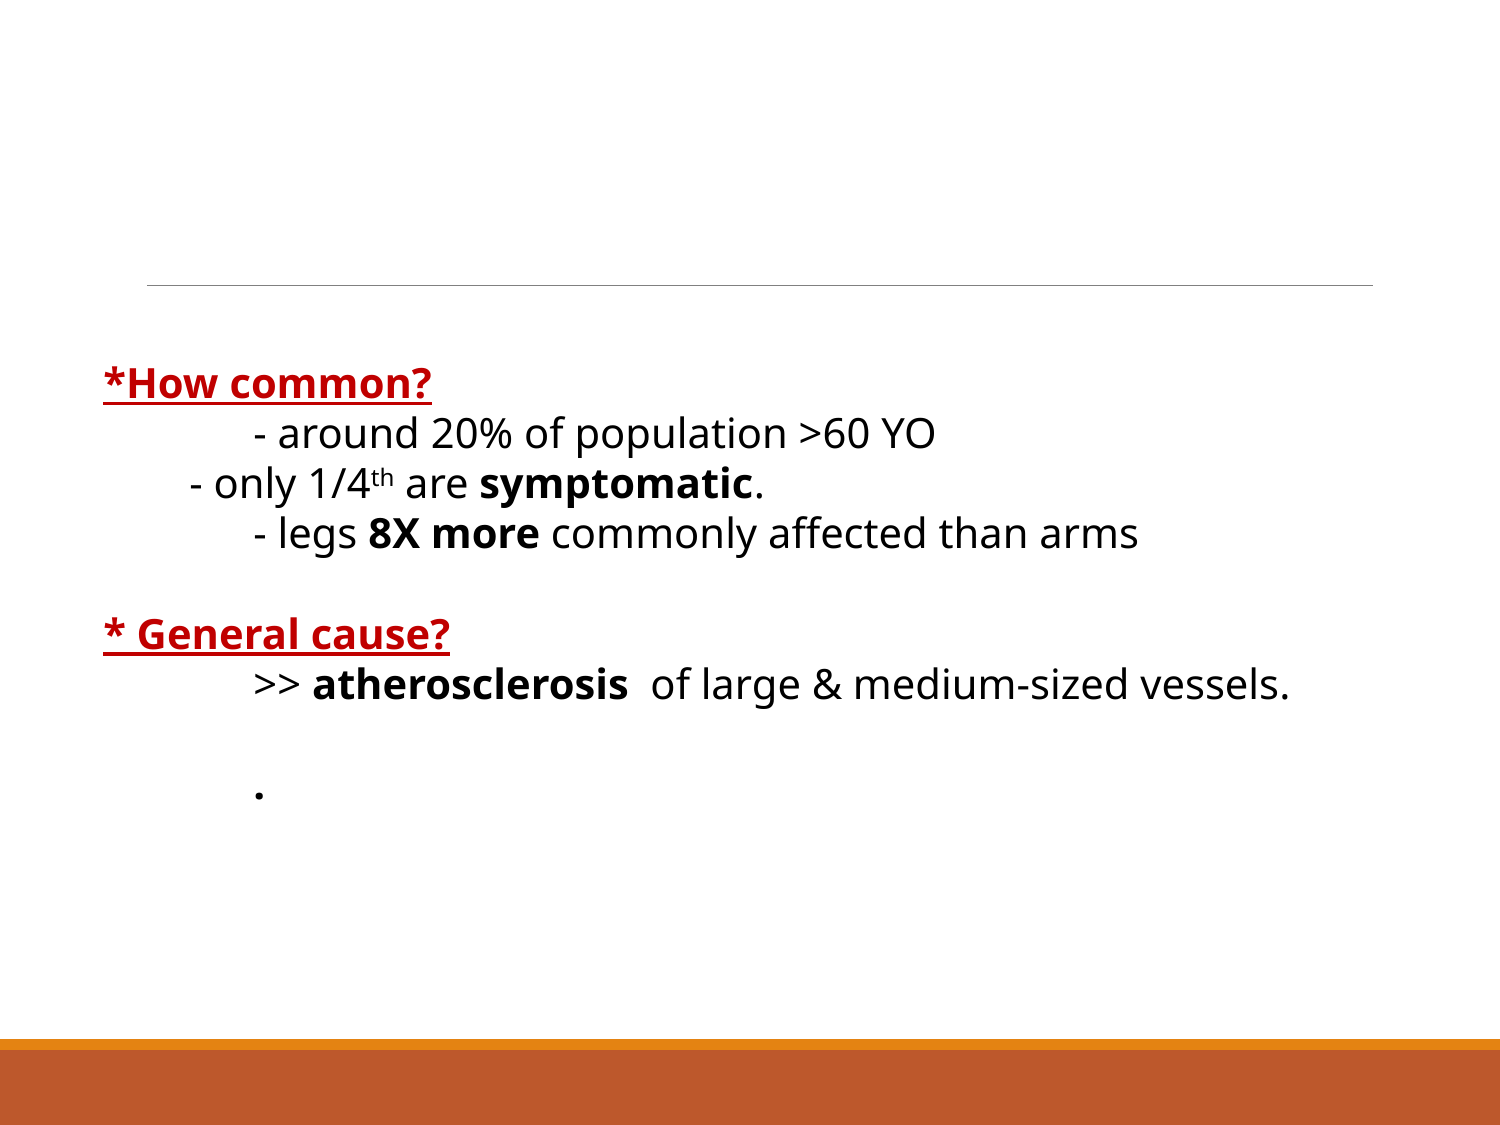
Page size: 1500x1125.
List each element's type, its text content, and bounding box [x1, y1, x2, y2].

text_box *How common? - around 20% of population >60 YO - only 1/4th are symptomatic. - legs 8X more commonly affected than arms * General cause? >> atherosclerosis of large & medium-sized vessels. . [88, 349, 1447, 815]
